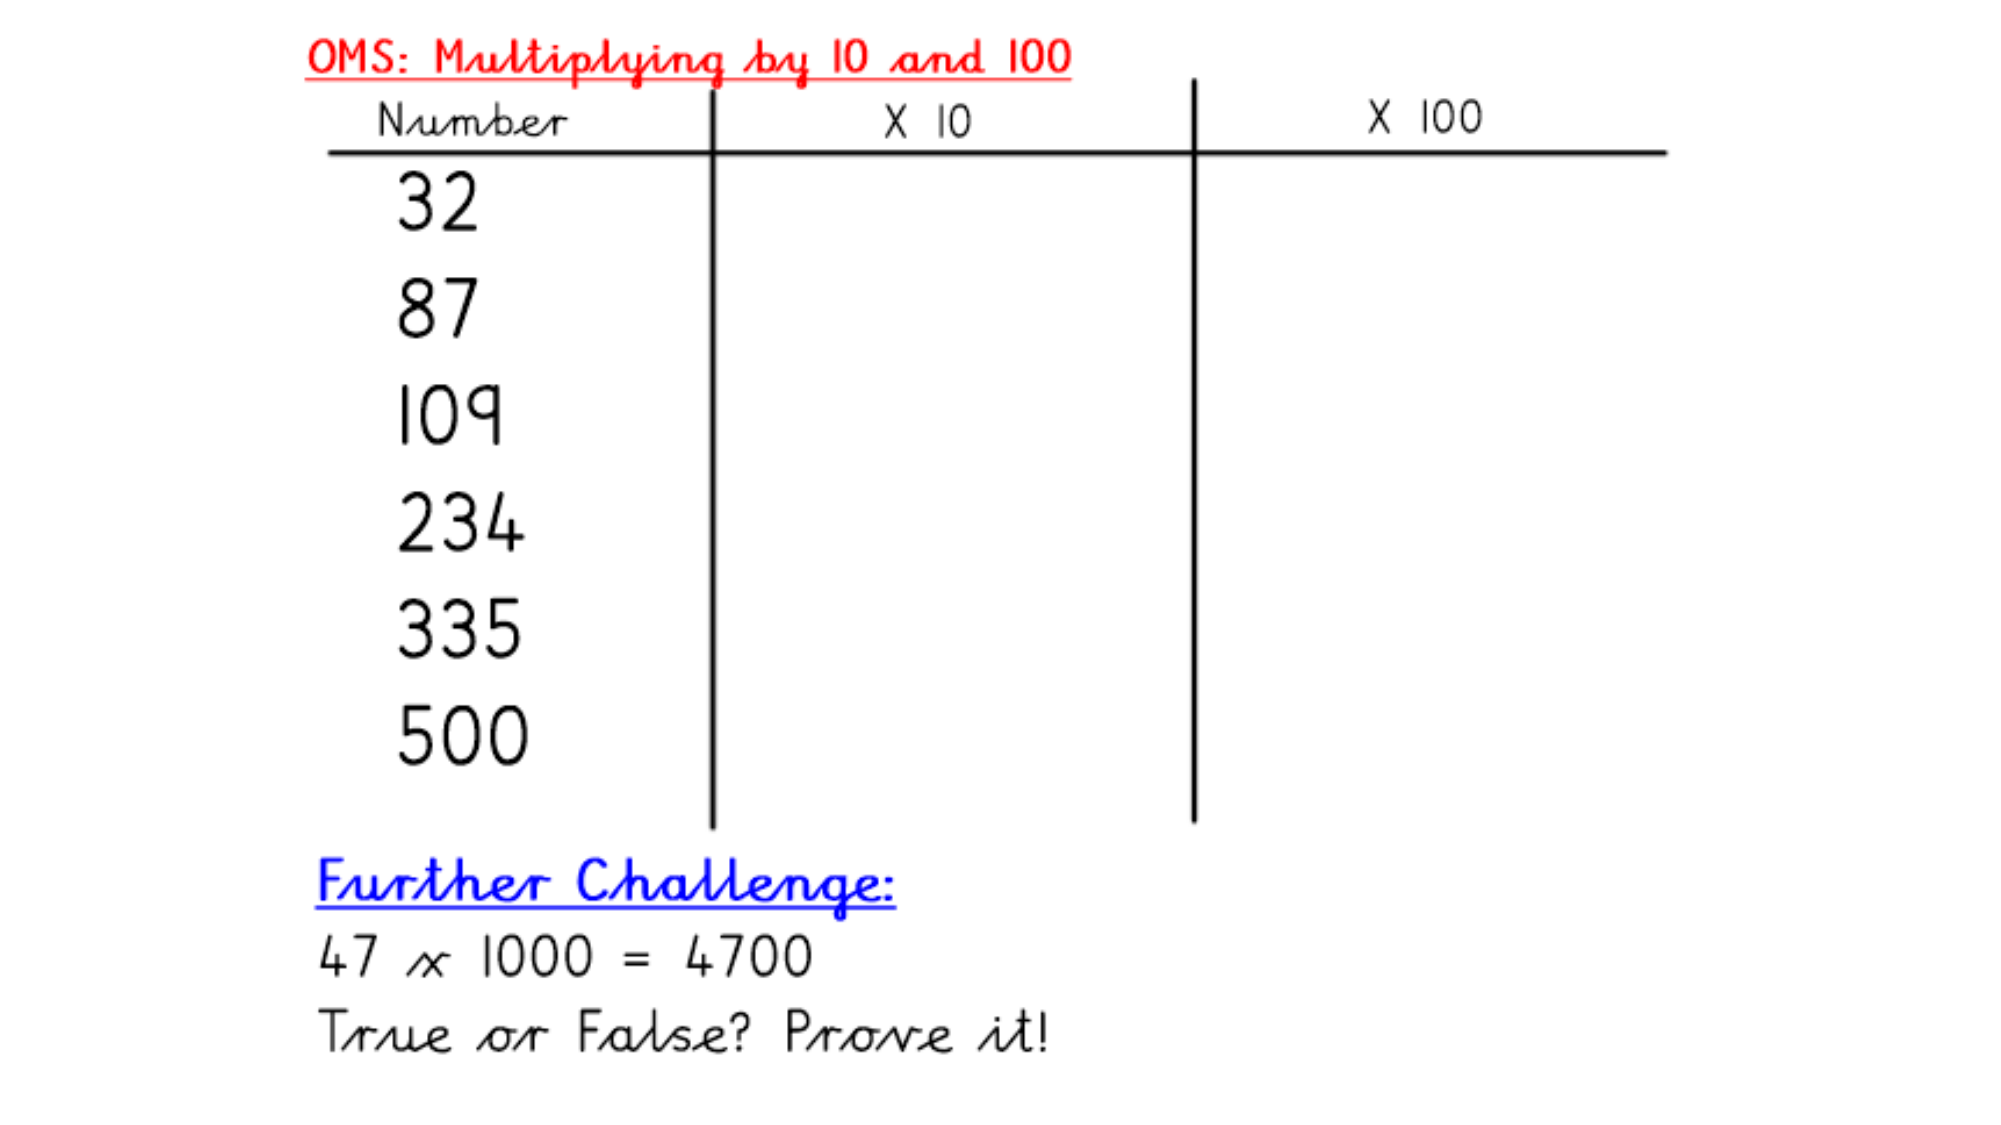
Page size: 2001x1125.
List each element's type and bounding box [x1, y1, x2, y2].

picture [296, 25, 1685, 1085]
